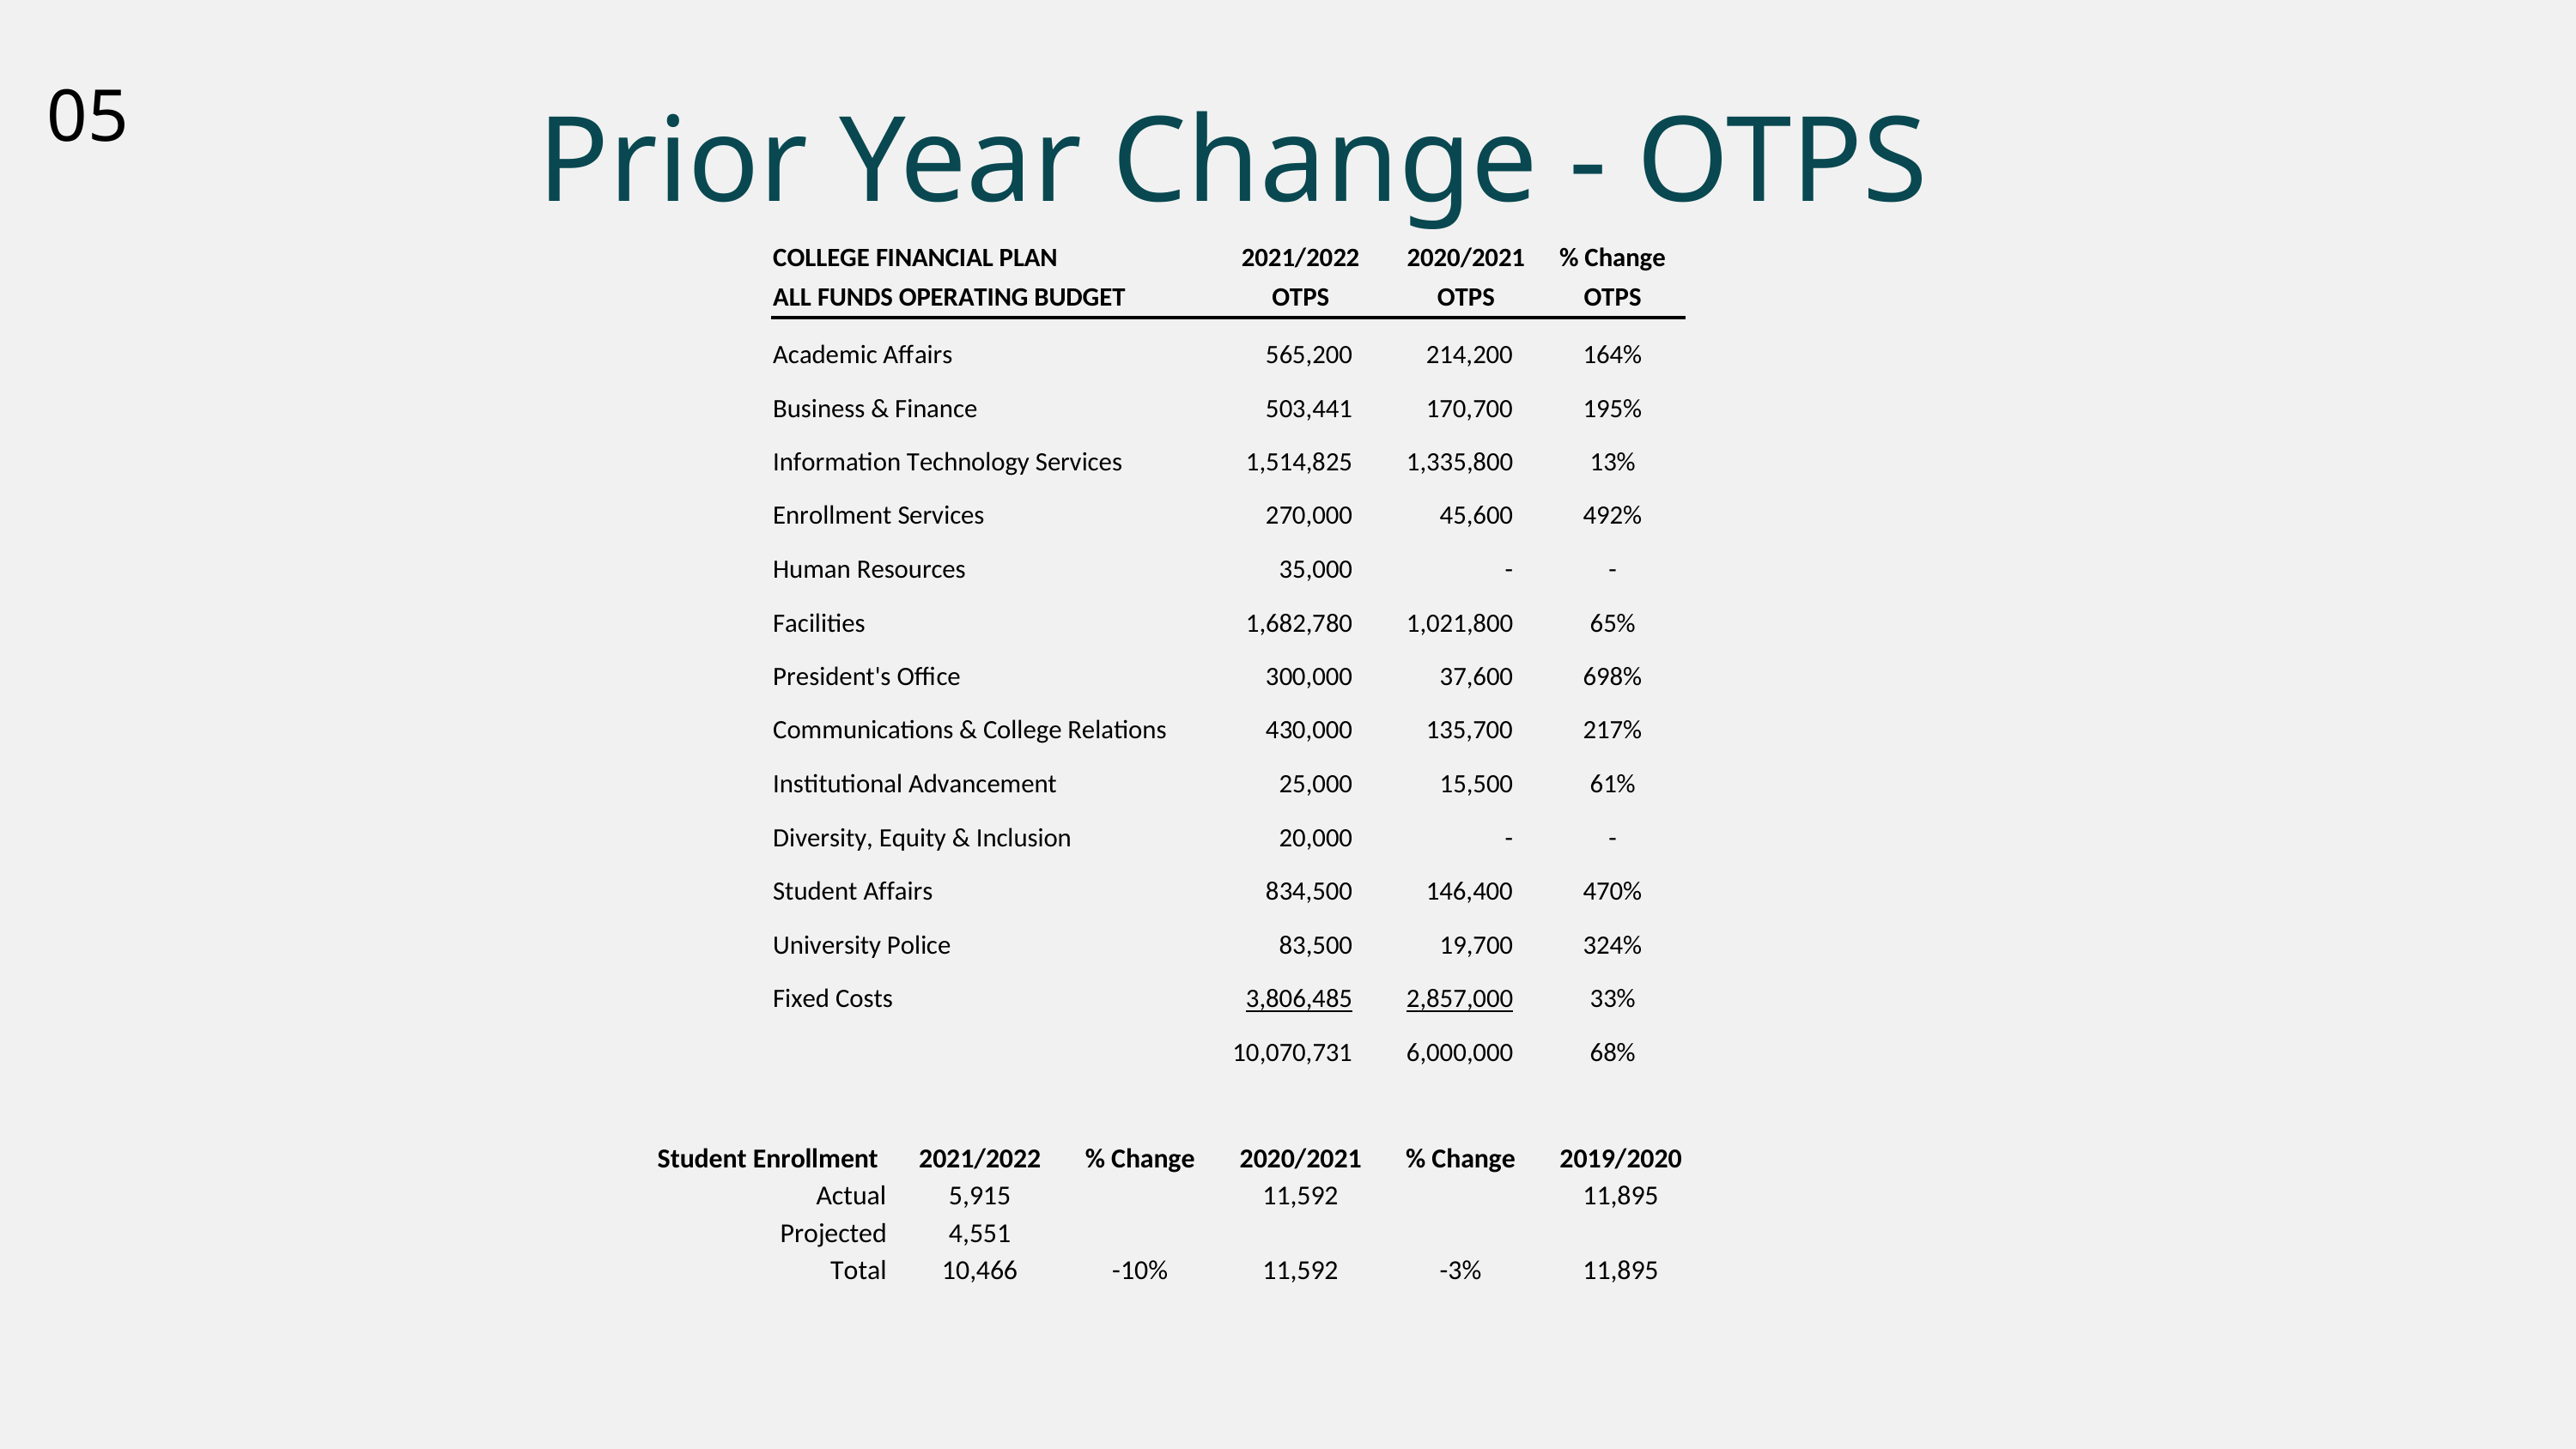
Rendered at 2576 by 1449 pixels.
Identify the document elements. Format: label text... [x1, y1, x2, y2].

picture [770, 236, 1696, 1077]
text_box Prior Year Change - OTPS [90, 37, 2377, 226]
text_box 05 [30, 15, 145, 156]
picture [643, 1137, 1804, 1343]
